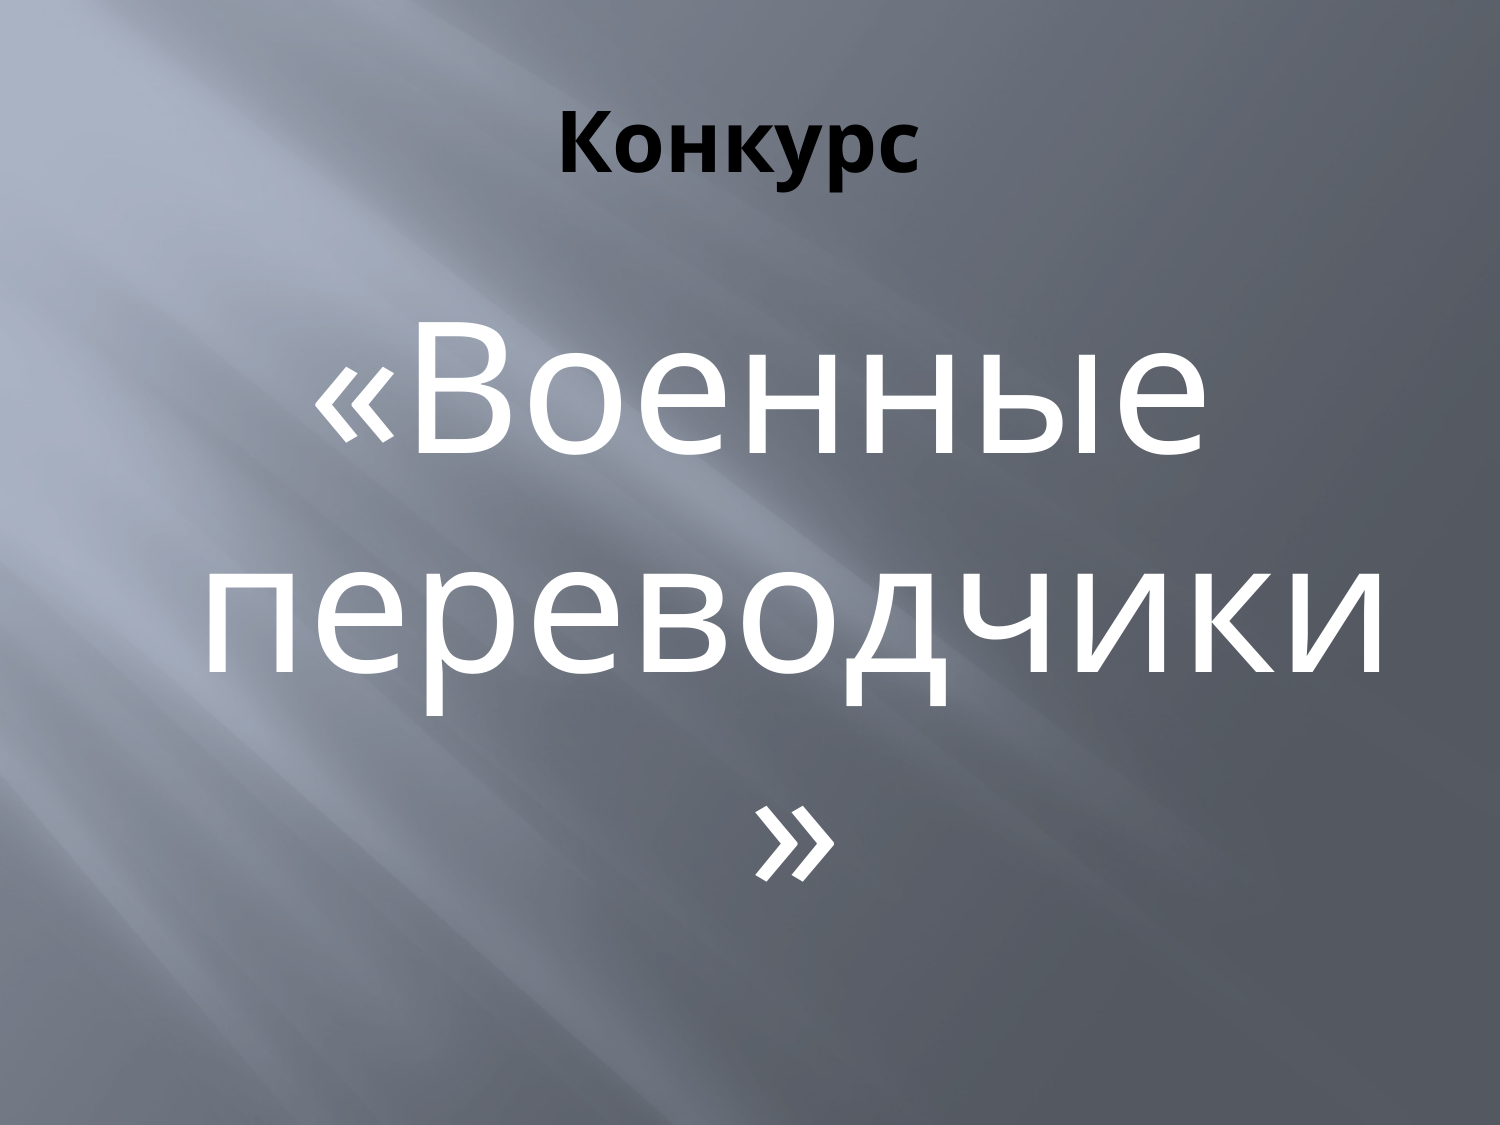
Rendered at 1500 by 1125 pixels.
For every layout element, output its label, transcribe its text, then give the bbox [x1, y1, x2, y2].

list «Военные переводчики» [75, 262, 1425, 1035]
title Конкурс [75, 45, 1425, 233]
